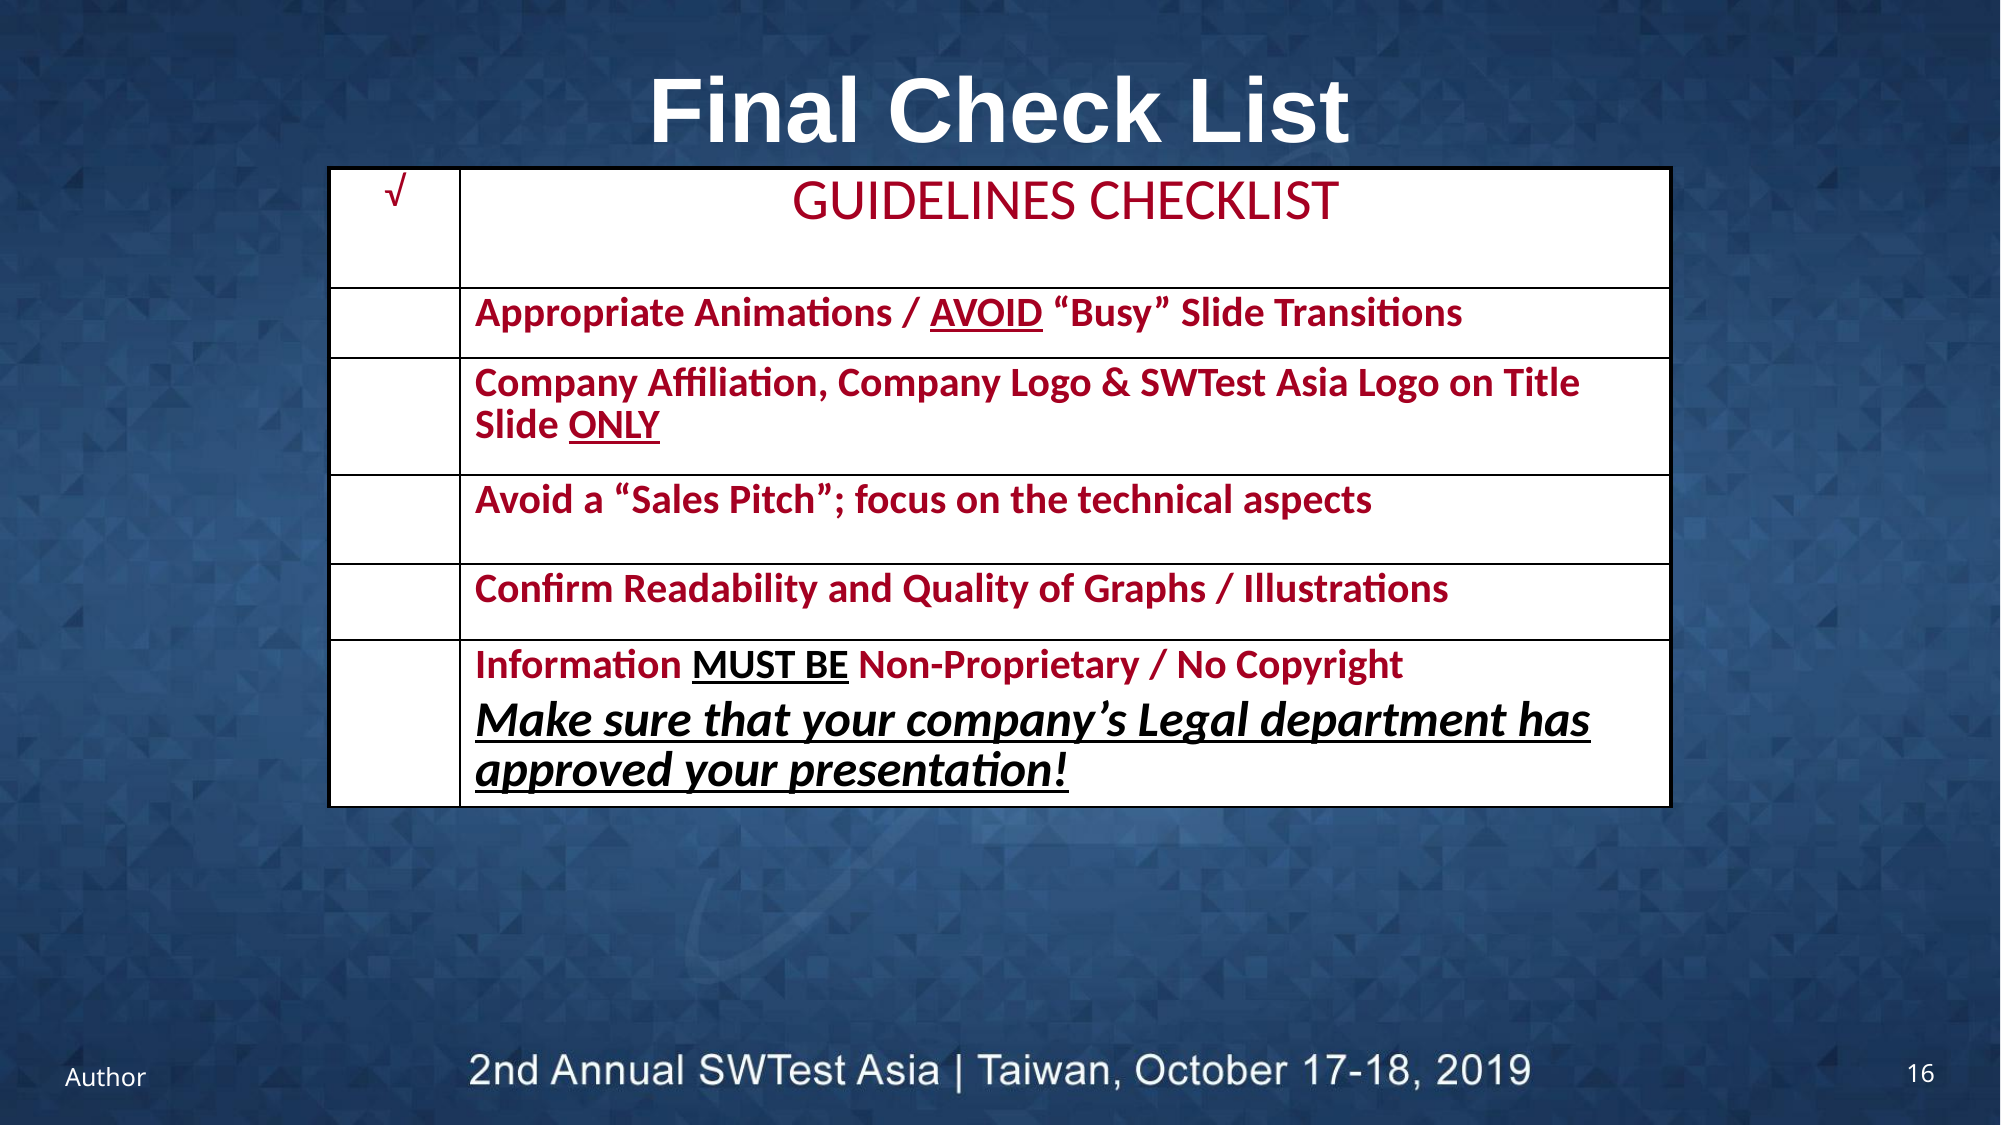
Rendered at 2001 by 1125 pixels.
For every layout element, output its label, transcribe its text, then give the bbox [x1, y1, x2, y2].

table_header GUIDELINES CHECKLIST [461, 188, 1669, 287]
table_cell Appropriate Animations / AVOID “Busy” Slide Transitions [461, 289, 1669, 357]
table_cell [331, 641, 459, 806]
table_cell [331, 359, 459, 474]
table_cell Information MUST BE Non-Proprietary / No Copyright Make sure that your company’s Legal department has approved your presentation! [461, 641, 1669, 806]
title Final Check List [50, 24, 1950, 188]
table_header √ [331, 188, 459, 287]
picture [0, 0, 2001, 1125]
table_cell [331, 289, 459, 357]
footer Author [50, 1050, 368, 1103]
table_cell [331, 565, 459, 639]
table_cell Confirm Readability and Quality of Graphs / Illustrations [461, 565, 1669, 639]
table_cell Company Affiliation, Company Logo & SWTest Asia Logo on Title Slide ONLY [461, 359, 1669, 474]
slide_number 16 [1766, 1050, 1950, 1103]
table_cell [331, 476, 459, 563]
table_cell Avoid a “Sales Pitch”; focus on the technical aspects [461, 476, 1669, 563]
